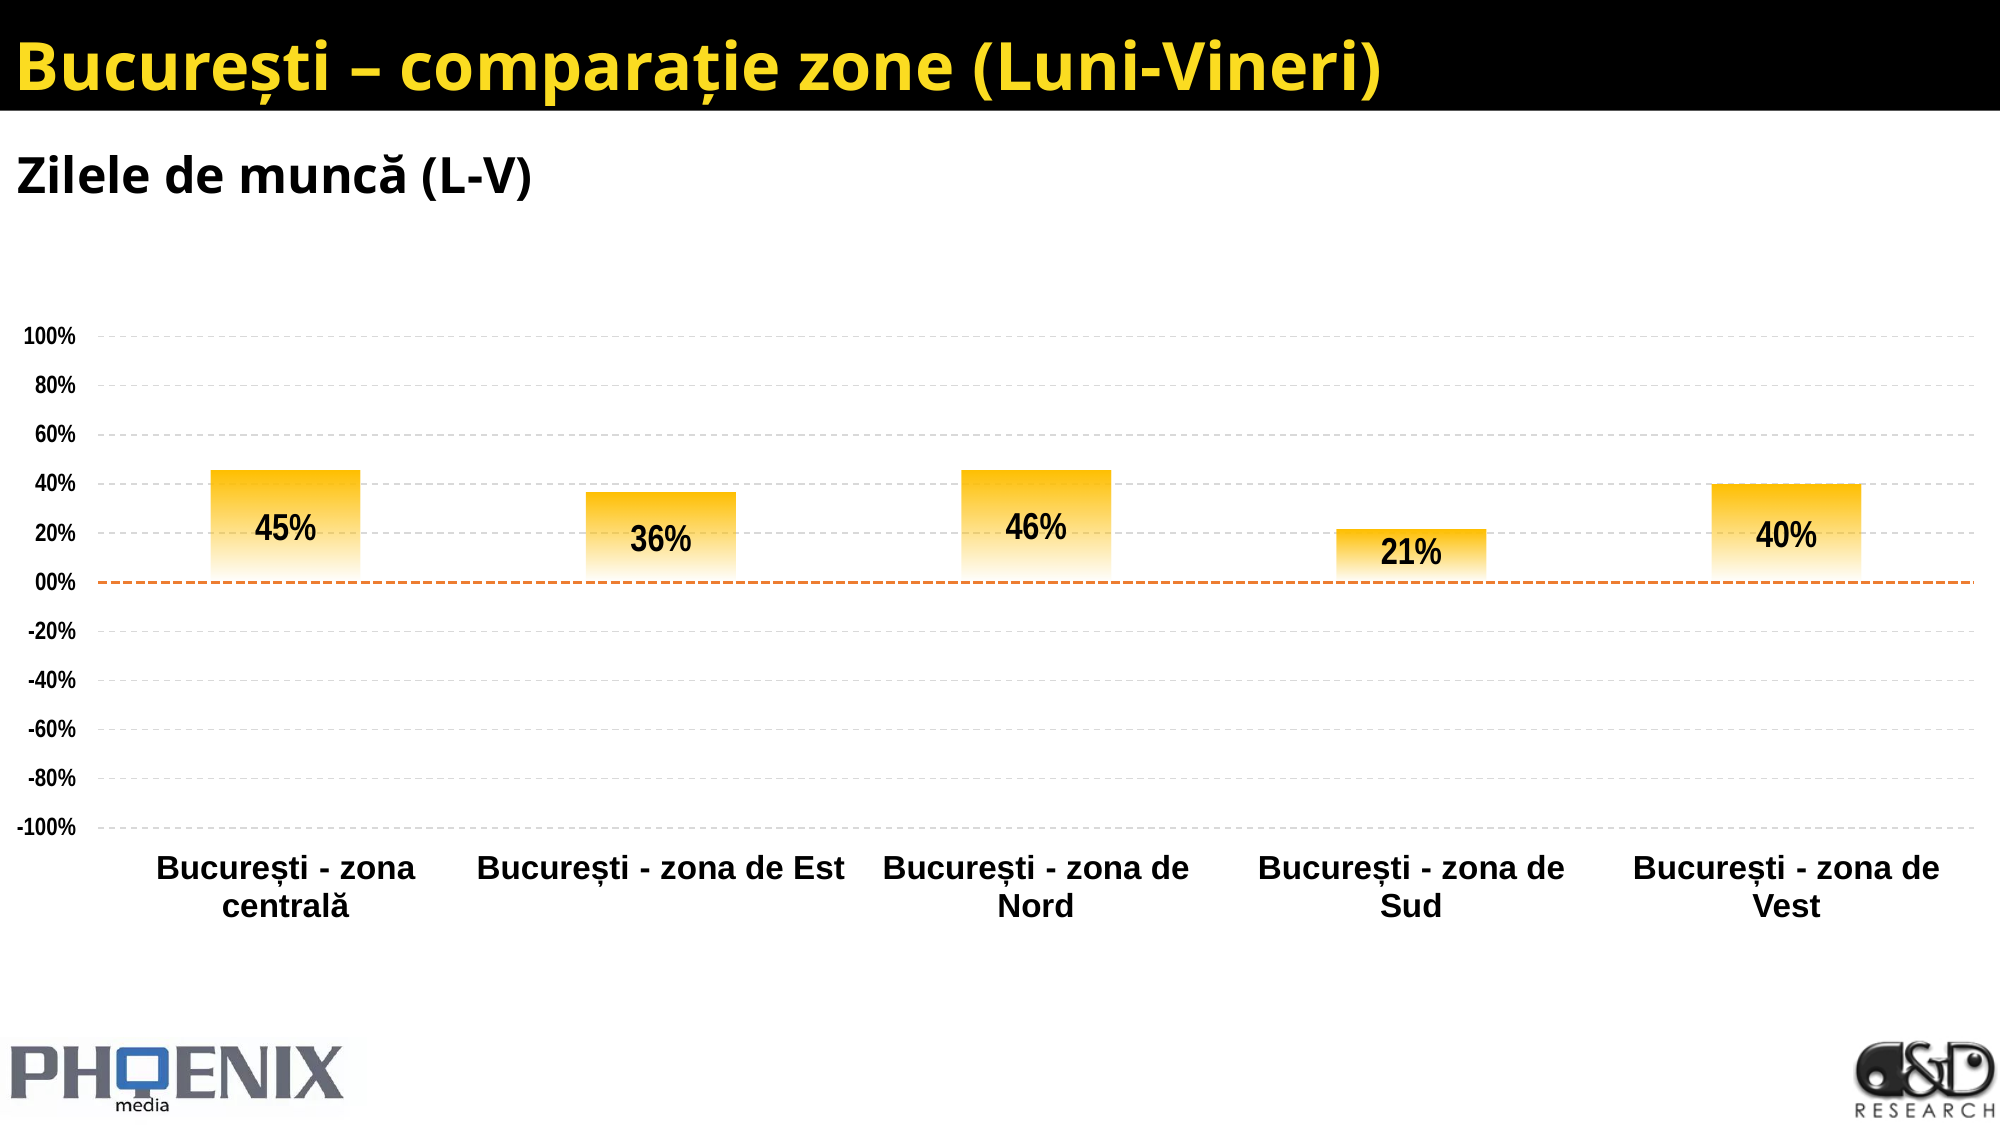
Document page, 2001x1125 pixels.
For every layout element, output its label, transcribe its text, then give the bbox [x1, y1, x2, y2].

text_box București – comparație zone (Luni-Vineri) [0, 0, 2000, 111]
text_box Zilele de muncă (L-V) [2, 136, 883, 211]
picture [1851, 1036, 2000, 1125]
picture [2, 311, 1997, 939]
picture [0, 1037, 367, 1125]
